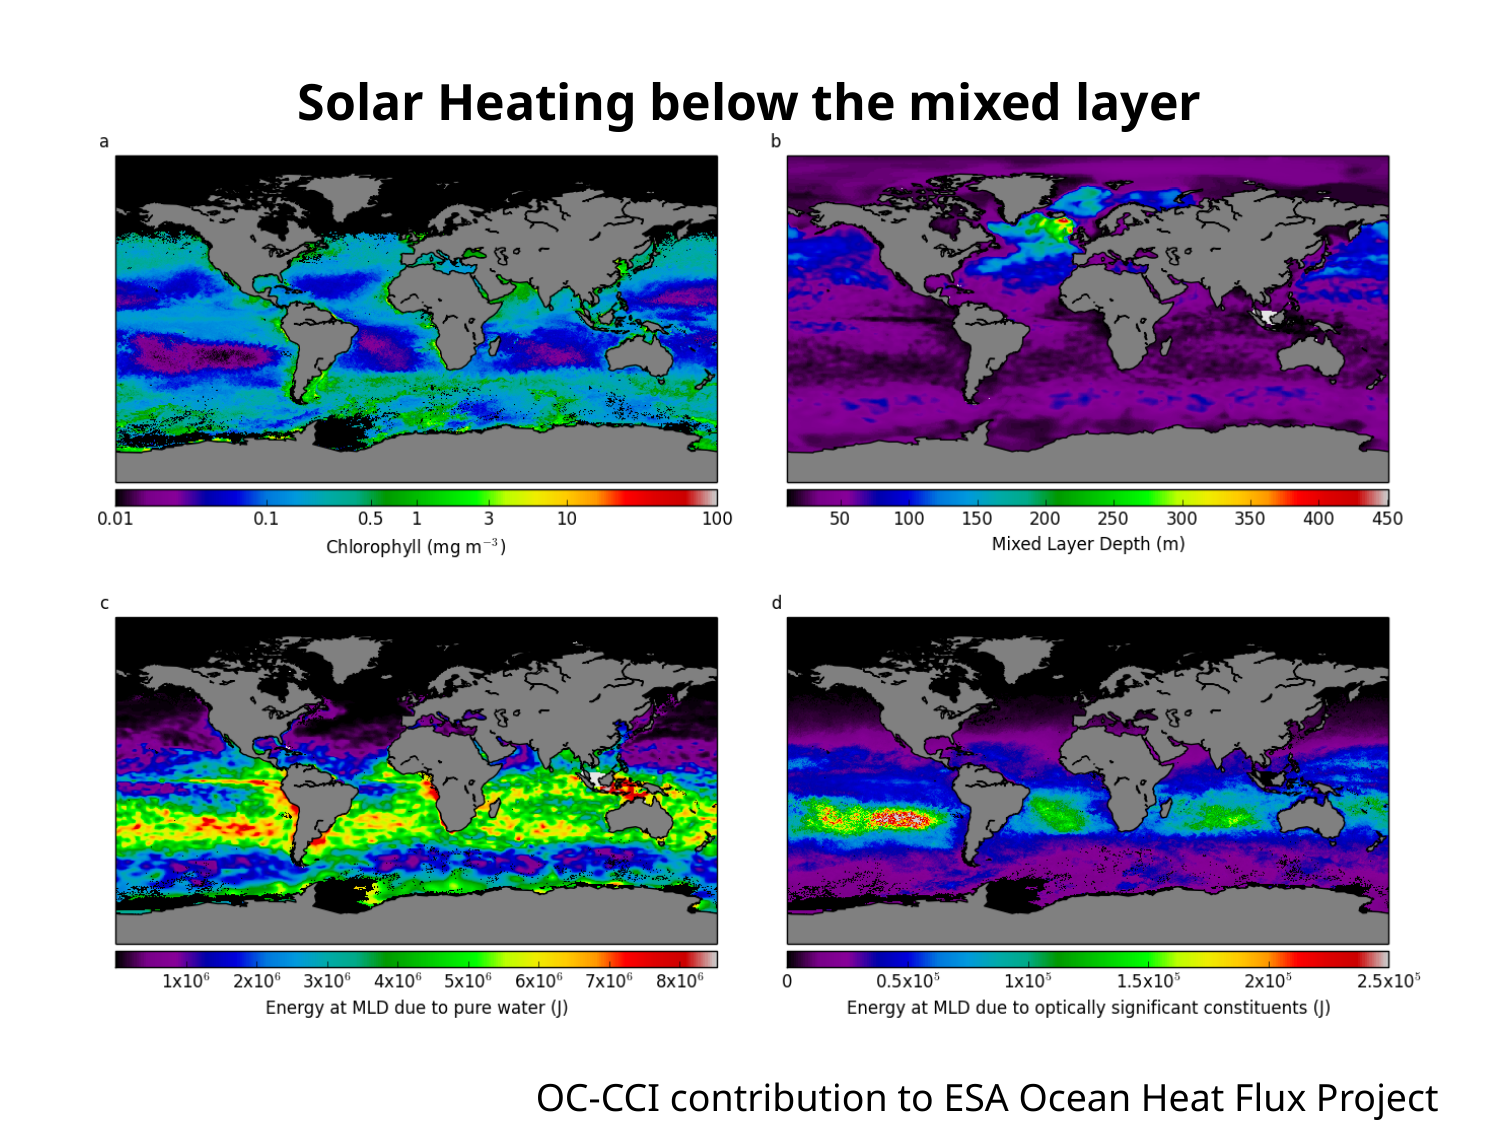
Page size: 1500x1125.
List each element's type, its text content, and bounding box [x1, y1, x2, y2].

text_box OC-CCI contribution to ESA Ocean Heat Flux Project [521, 1066, 1455, 1125]
picture [87, 123, 1431, 1029]
text_box Solar Heating below the mixed layer [282, 63, 1217, 122]
